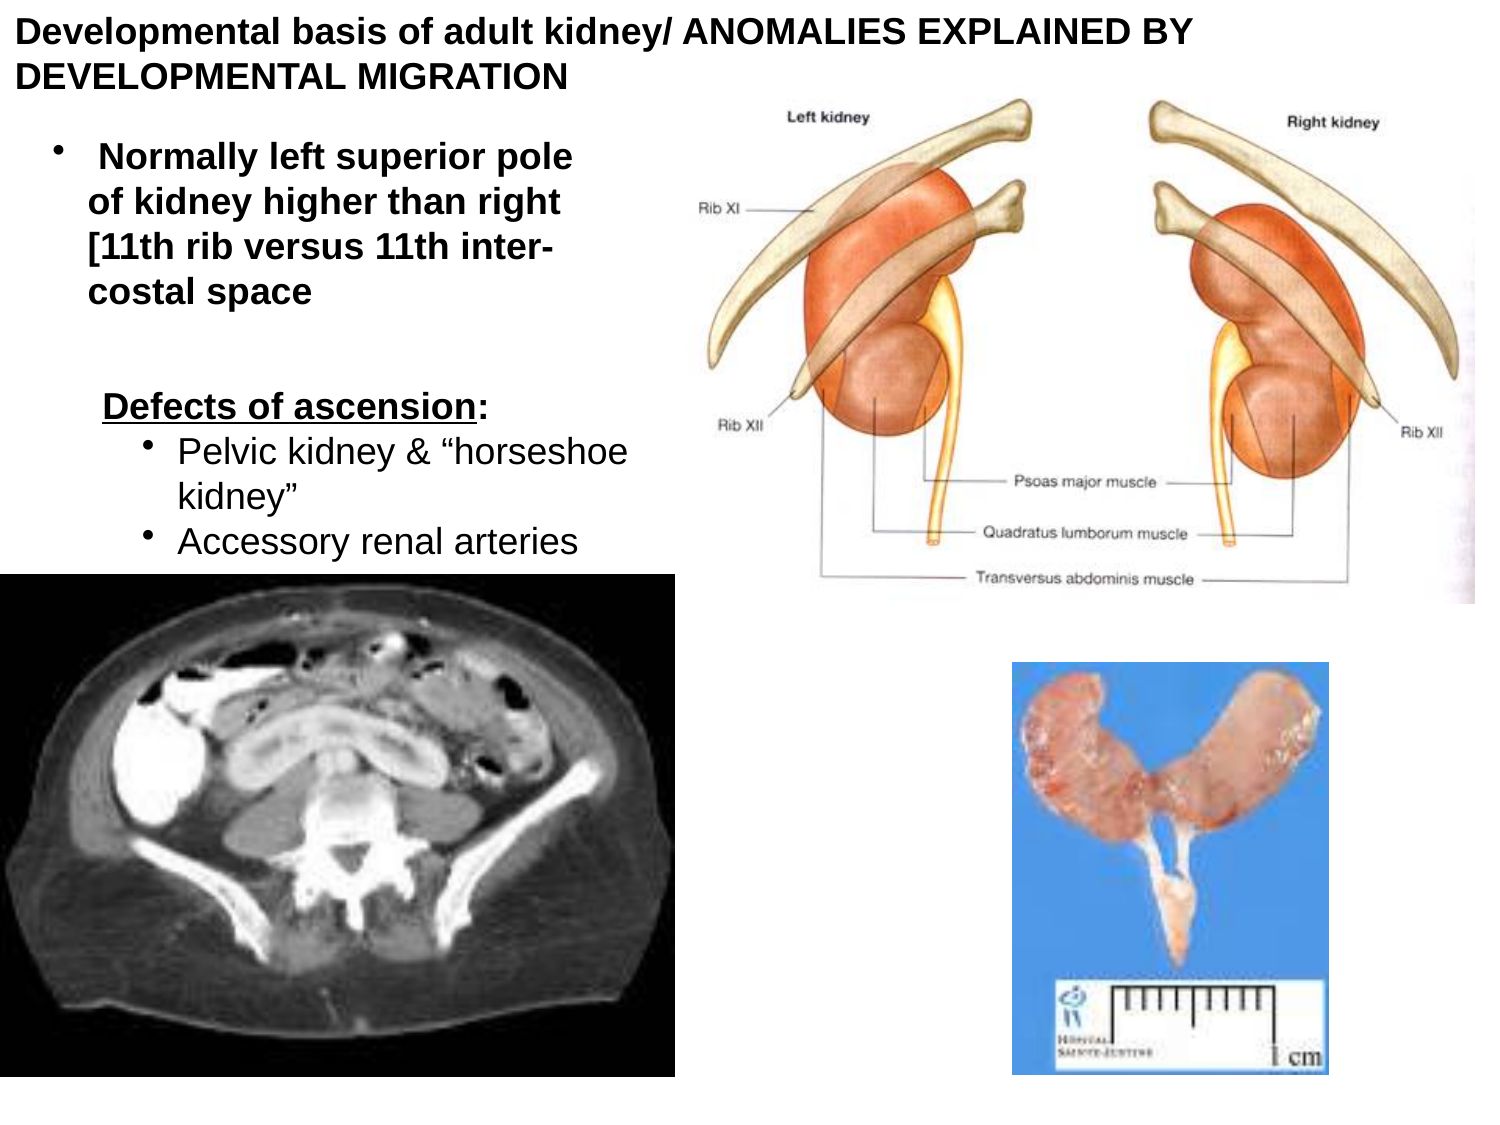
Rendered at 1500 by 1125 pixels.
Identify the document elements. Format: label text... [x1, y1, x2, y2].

picture [687, 74, 1476, 605]
text_box Normally left superior pole of kidney higher than right [11th rib versus 11th inter-costal space [37, 124, 613, 320]
picture [1012, 662, 1329, 1076]
text_box Developmental basis of adult kidney/ ANOMALIES EXPLAINED BY DEVELOPMENTAL MIGRATION [0, 0, 1500, 105]
picture [0, 574, 676, 1077]
text_box Defects of ascension: Pelvic kidney & “horseshoe kidney” Accessory renal arteries [12, 374, 682, 570]
